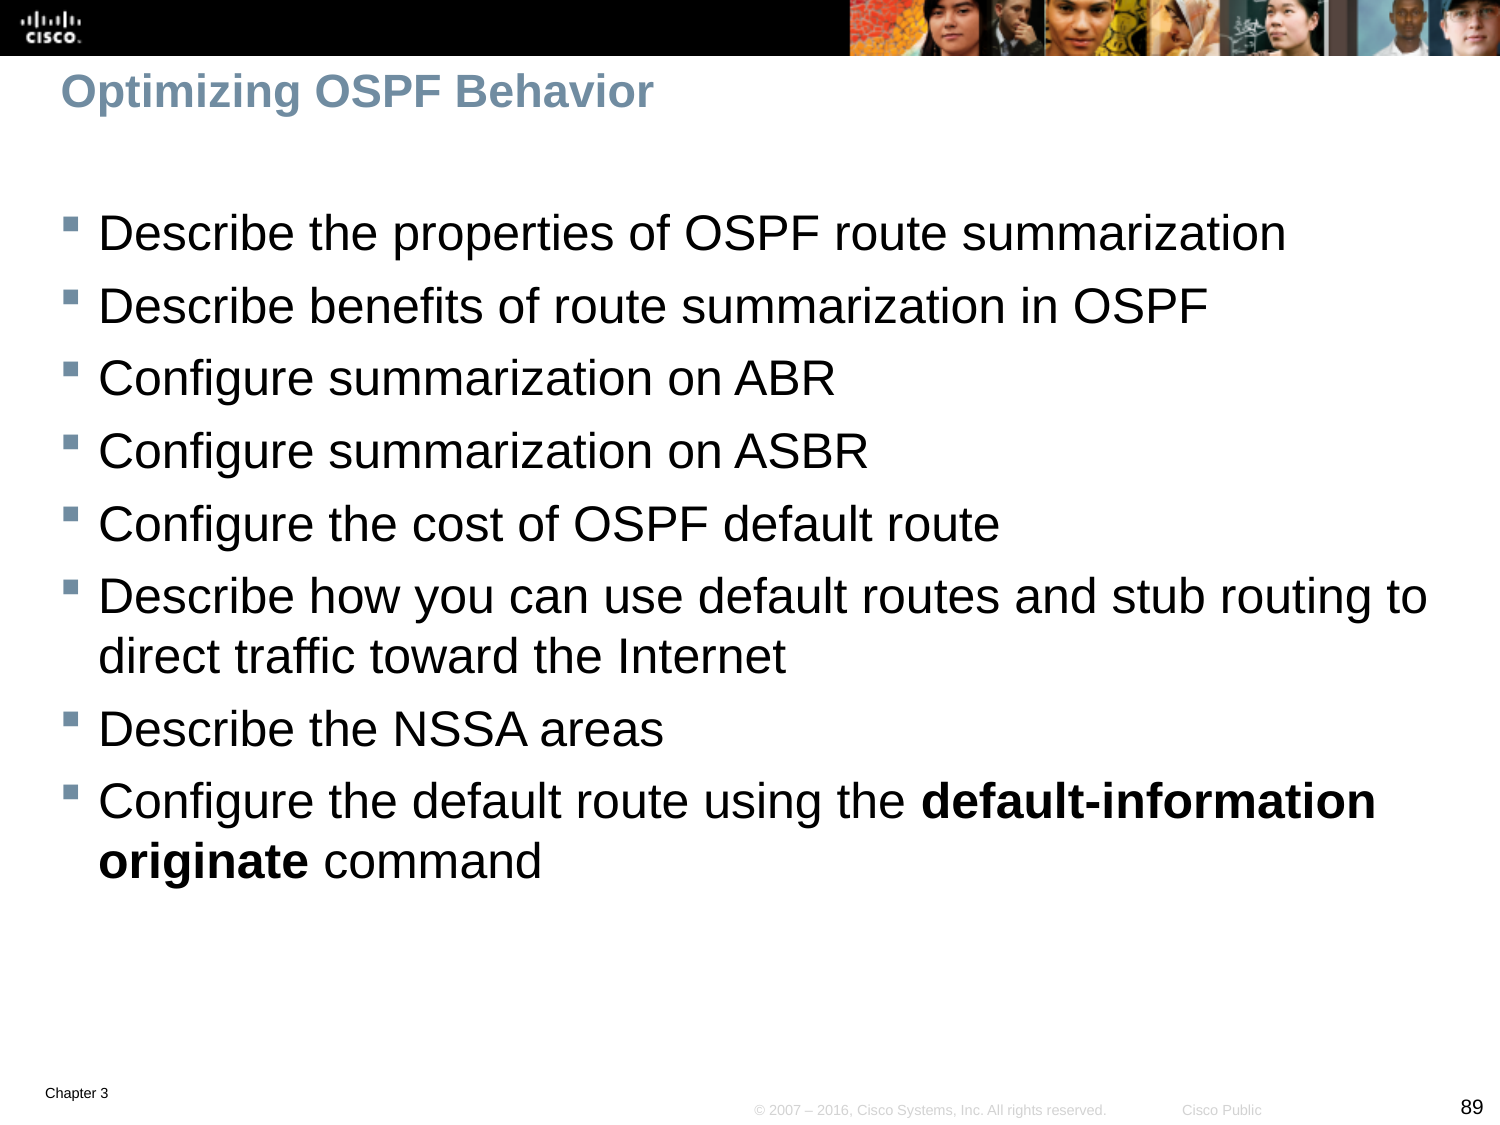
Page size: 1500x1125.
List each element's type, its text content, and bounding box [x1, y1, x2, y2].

list Describe the properties of OSPF route summarization Describe benefits of route summarization in OSPF Configure summarization on ABR Configure summarization on ASBR Configure the cost of OSPF default route Describe how you can use default routes and stub routing to direct traffic toward the Internet Describe the NSSA areas Configure the default route using the default-information originate command [45, 193, 1444, 1037]
title Optimizing OSPF Behavior [45, 59, 1444, 182]
picture [0, 0, 1500, 56]
